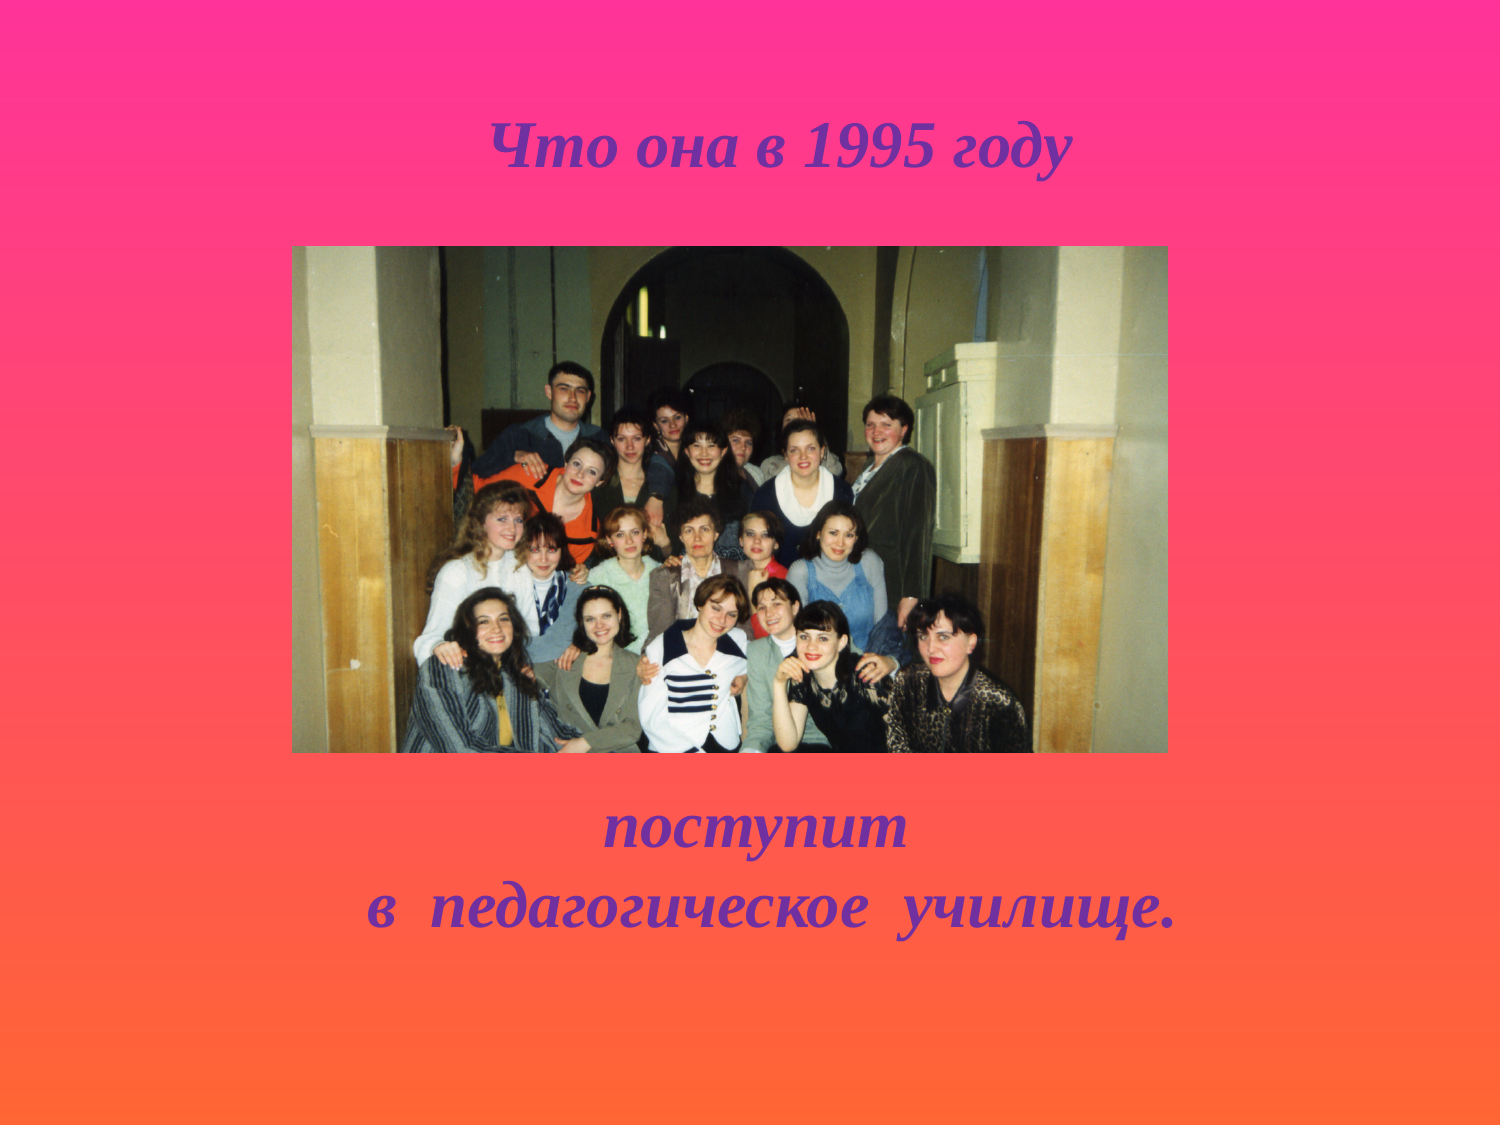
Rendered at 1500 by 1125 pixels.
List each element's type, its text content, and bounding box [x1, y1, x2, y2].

text_box Что она в 1995 году [246, 93, 1313, 189]
text_box поступит в педагогическое училище. [316, 773, 1231, 949]
picture [292, 245, 1169, 753]
